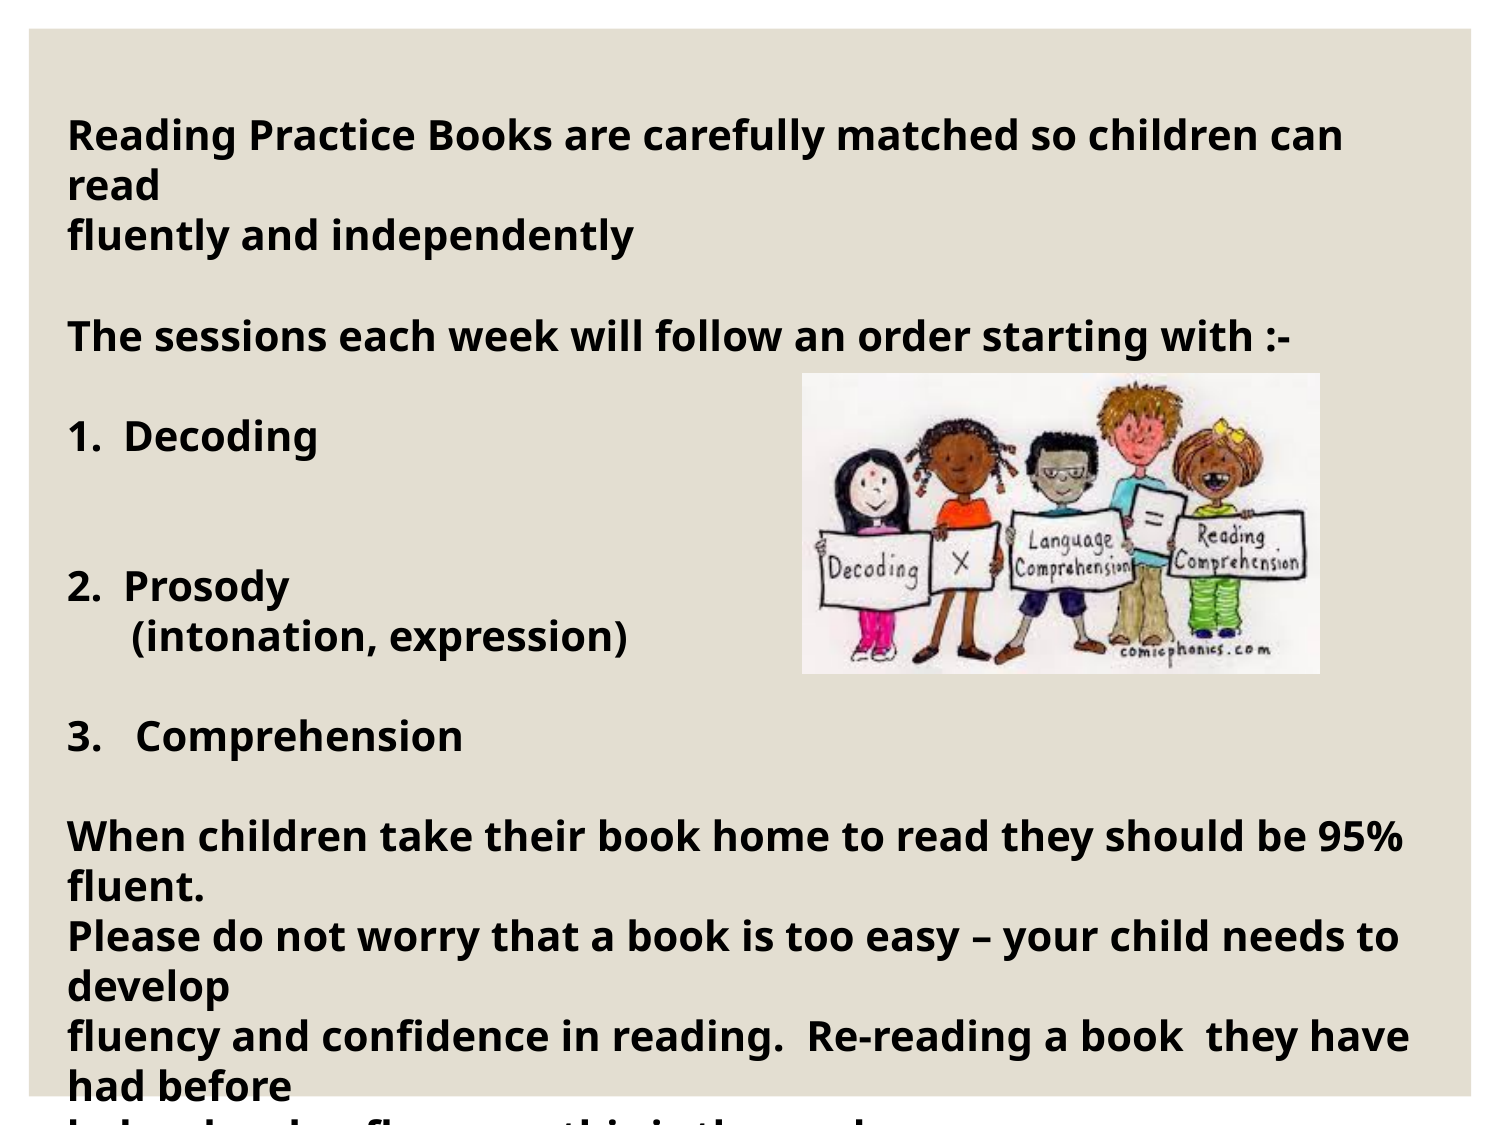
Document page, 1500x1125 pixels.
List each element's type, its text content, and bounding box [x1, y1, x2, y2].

text_box Reading Practice Books are carefully matched so children can read fluently and independently The sessions each week will follow an order starting with :- Decoding Prosody (intonation, expression) 3. Comprehension When children take their book home to read they should be 95% fluent. Please do not worry that a book is too easy – your child needs to develop fluency and confidence in reading. Re-reading a book they have had before helps develop fluency – this is the goal. Celebrate their success!!! [52, 101, 1427, 1125]
picture [802, 373, 1320, 674]
